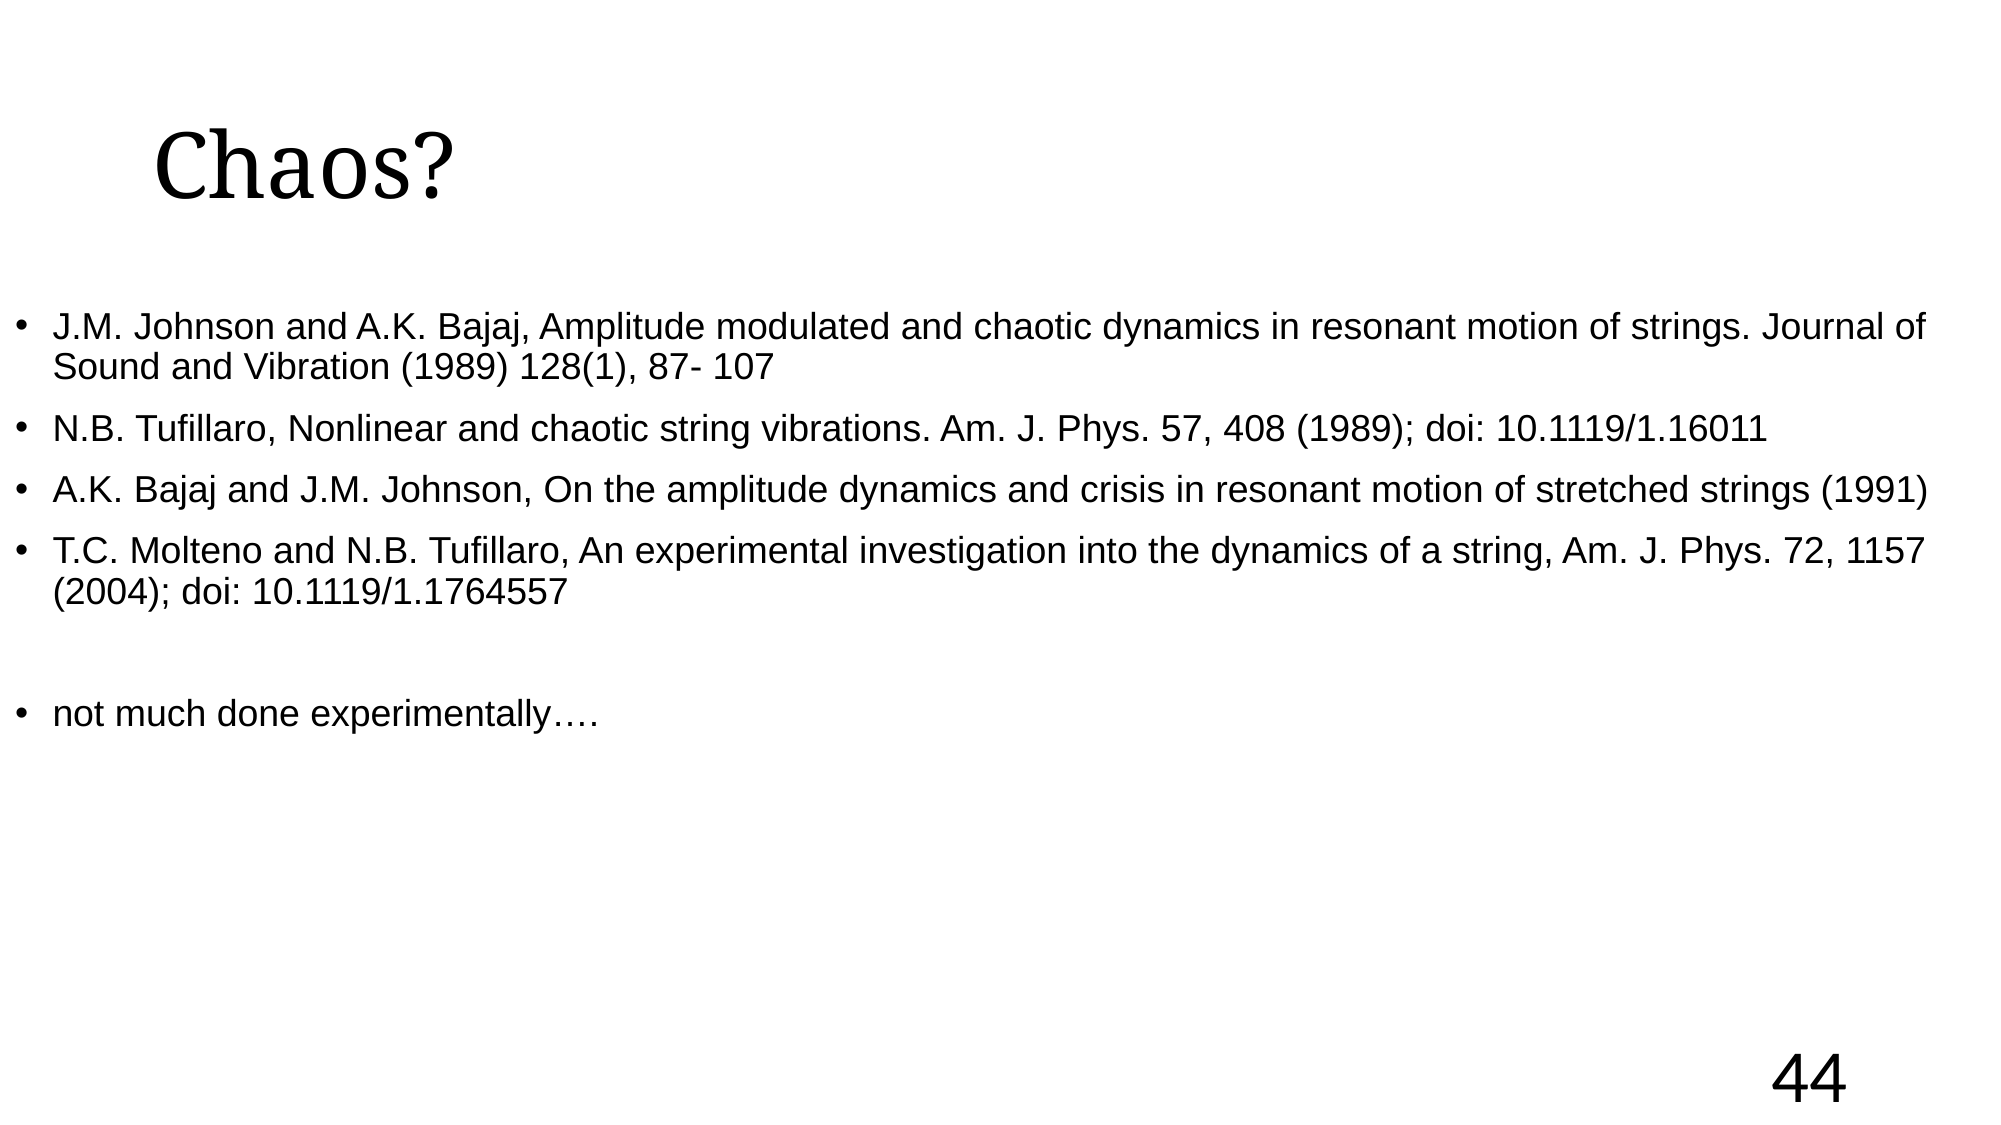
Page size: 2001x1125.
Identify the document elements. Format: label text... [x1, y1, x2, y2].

list J.M. Johnson and A.K. Bajaj, Amplitude modulated and chaotic dynamics in resonant motion of strings. Journal of Sound and Vibration (1989) 128(1), 87- 107 N.B. Tufillaro, Nonlinear and chaotic string vibrations. Am. J. Phys. 57, 408 (1989); doi: 10.1119/1.16011 A.K. Bajaj and J.M. Johnson, On the amplitude dynamics and crisis in resonant motion of stretched strings (1991) T.C. Molteno and N.B. Tufillaro, An experimental investigation into the dynamics of a string, Am. J. Phys. 72, 1157 (2004); doi: 10.1119/1.1764557 not much done experimentally…. [0, 299, 2000, 1014]
title Chaos? [137, 59, 1366, 278]
slide_number 44 [1412, 1042, 1863, 1103]
